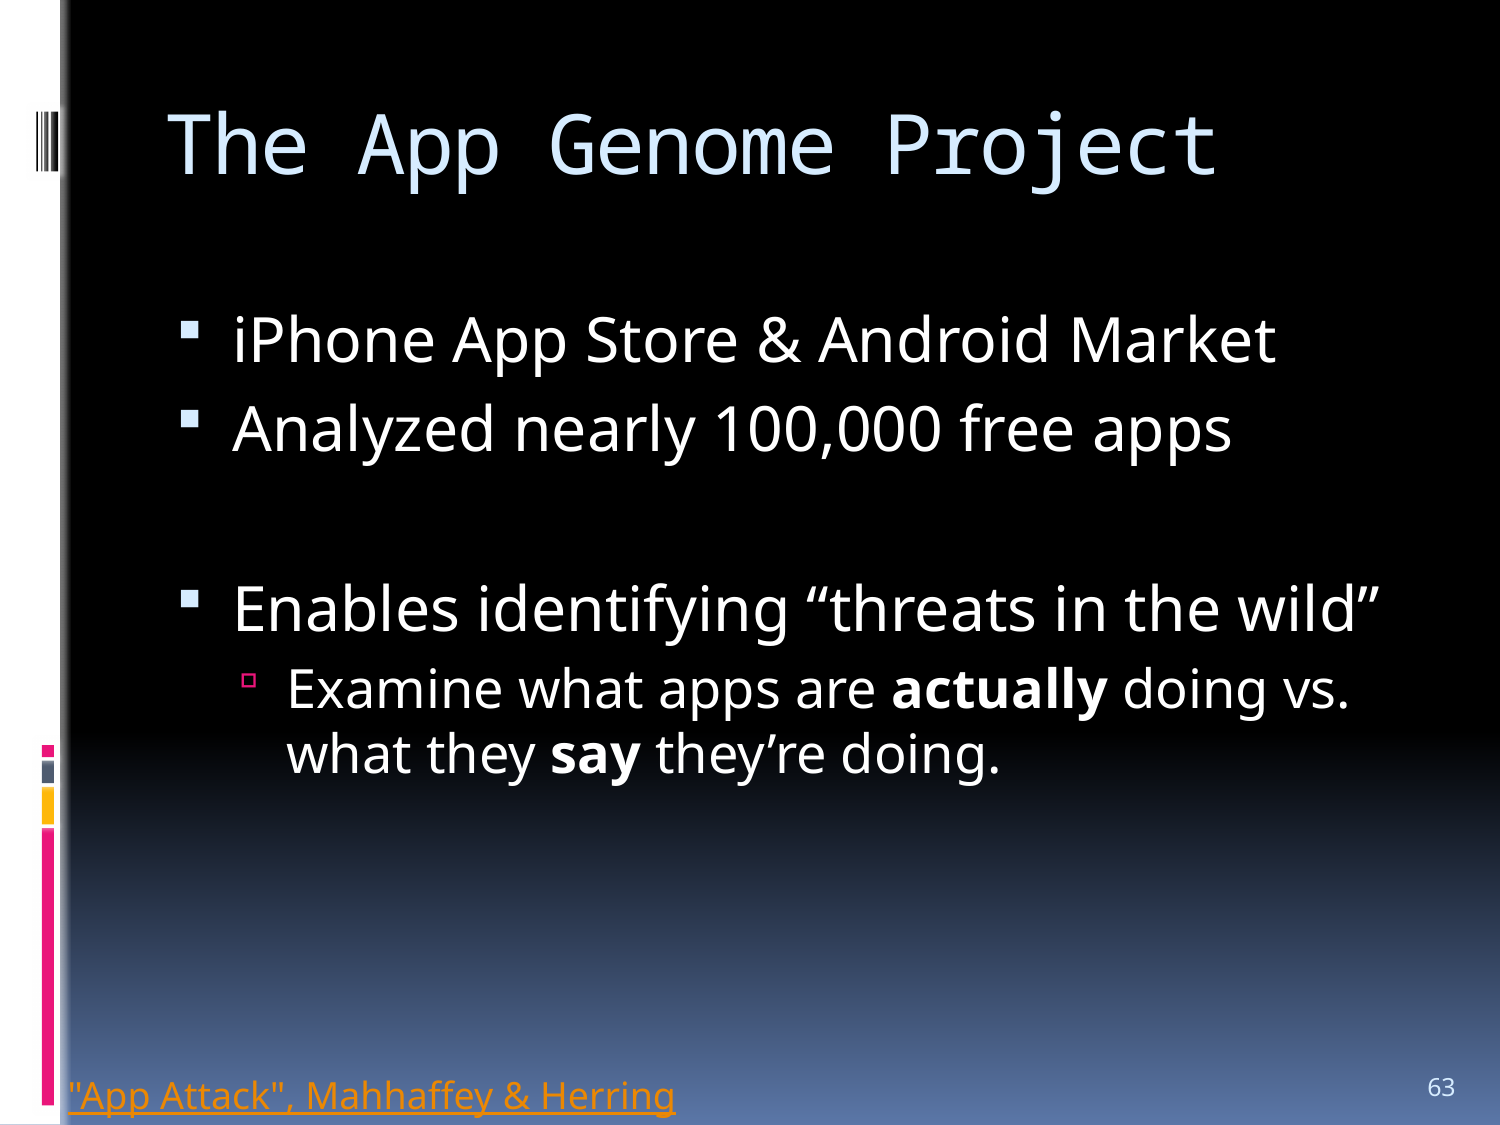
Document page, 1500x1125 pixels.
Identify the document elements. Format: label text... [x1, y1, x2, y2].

text_box "App Attack", Mahhaffey & Herring [53, 1064, 803, 1125]
list iPhone App Store & Android Market Analyzed nearly 100,000 free apps Enables identifying “threats in the wild” Examine what apps are actually doing vs. what they say they’re doing. [150, 292, 1425, 1043]
title The App Genome Project [150, 83, 1425, 234]
slide_number 63 [1412, 1052, 1488, 1113]
